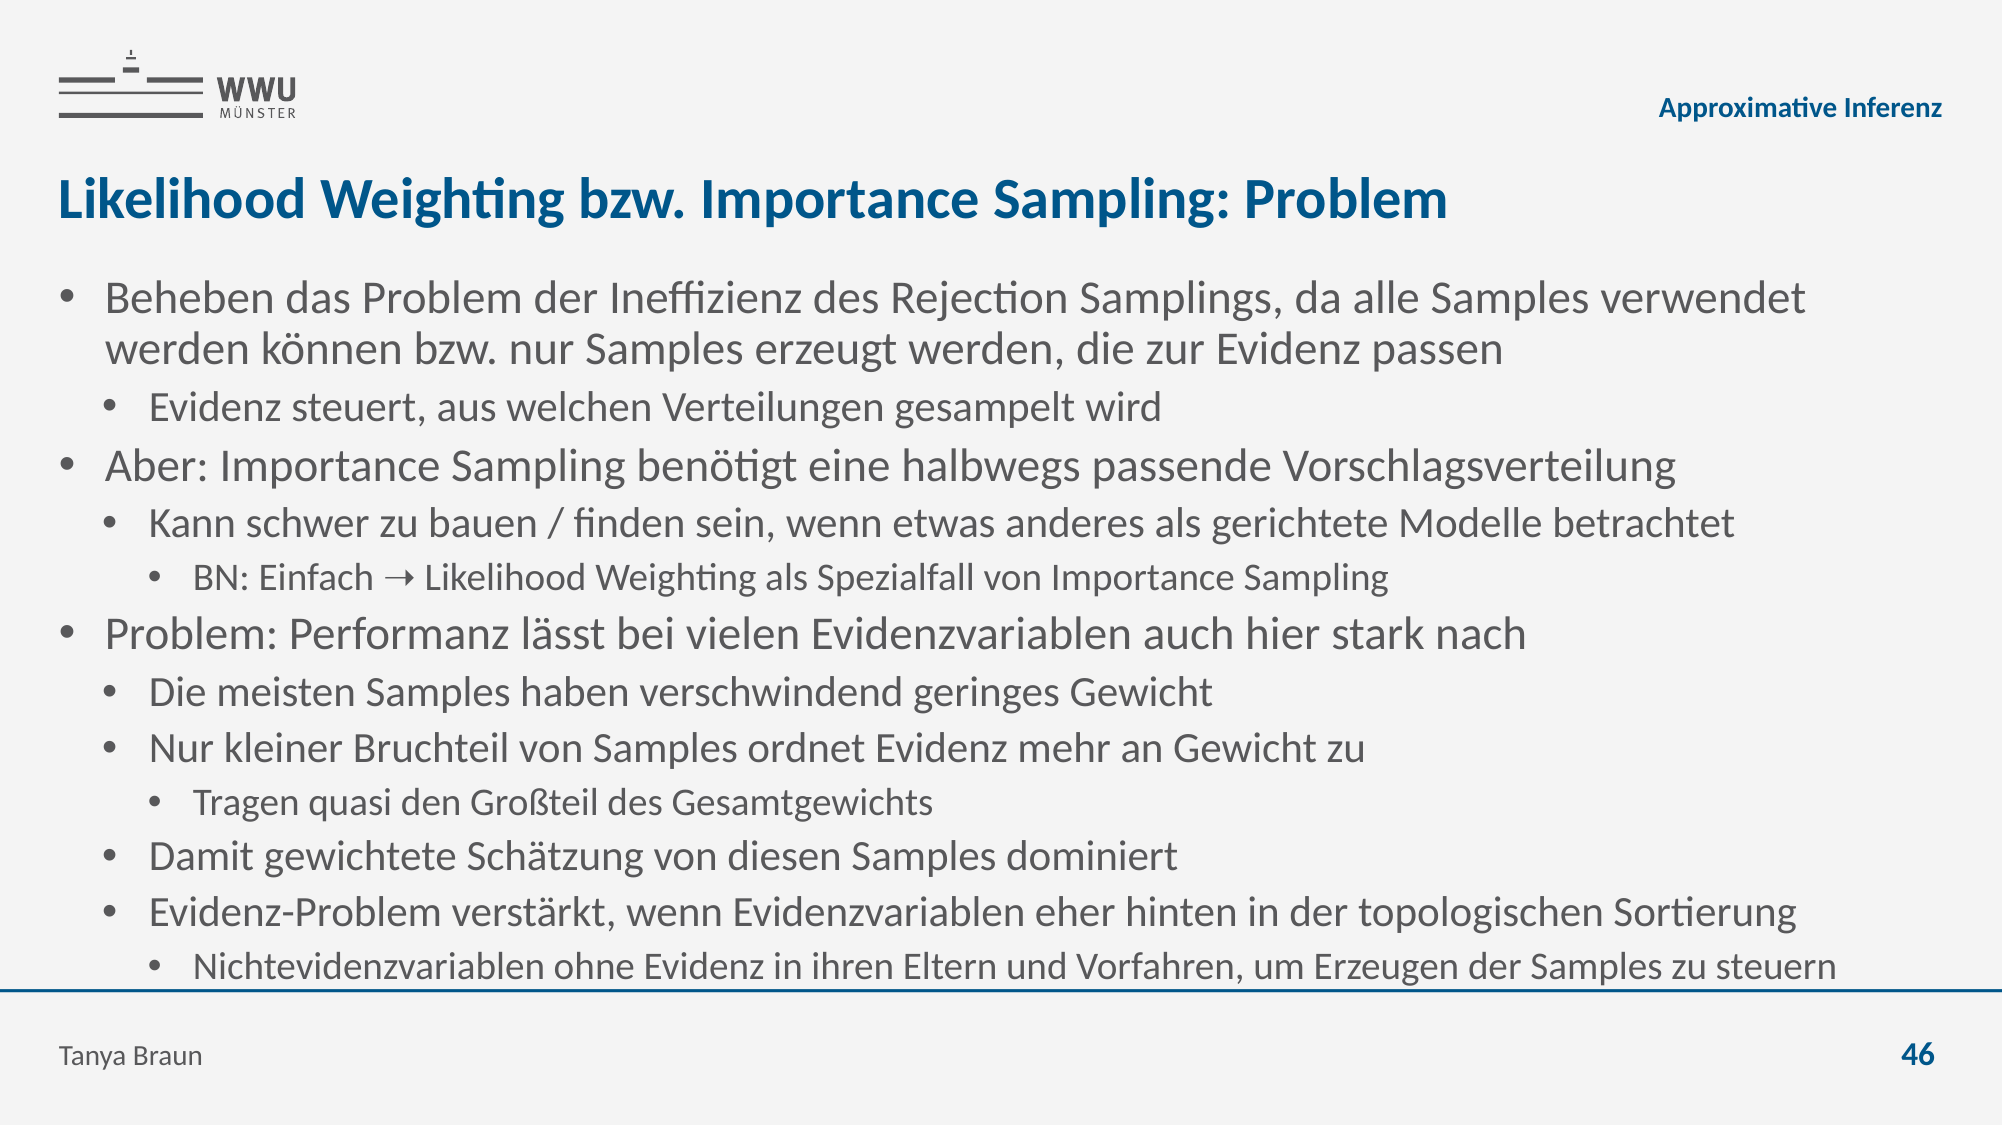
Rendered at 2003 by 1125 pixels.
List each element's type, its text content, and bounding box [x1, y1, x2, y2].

footer Tanya Braun [59, 1012, 1442, 1072]
slide_number Approximative Inferenz [590, 63, 1943, 123]
title Likelihood Weighting bzw. Importance Sampling: Problem [59, 148, 1943, 243]
slide_number 46 [1824, 1012, 1943, 1072]
